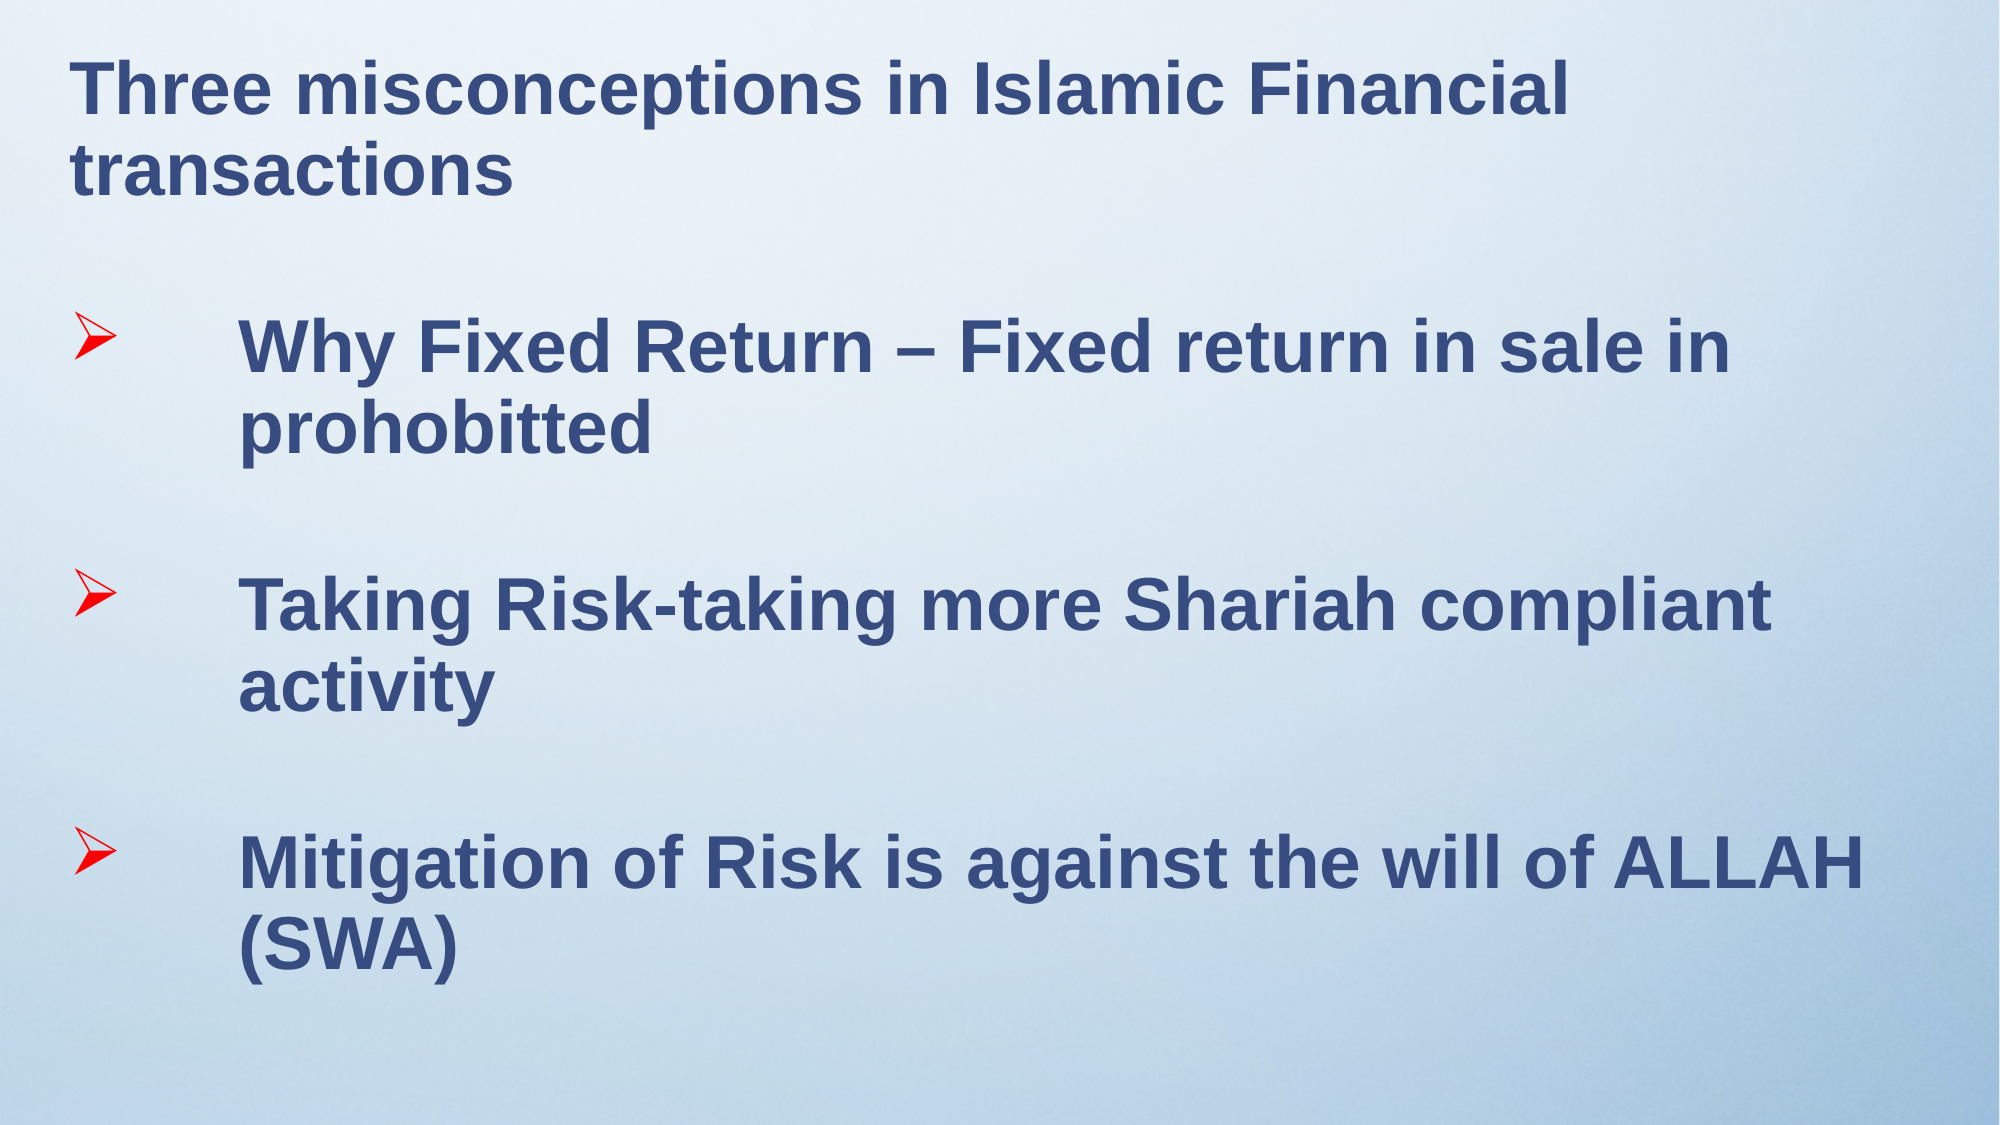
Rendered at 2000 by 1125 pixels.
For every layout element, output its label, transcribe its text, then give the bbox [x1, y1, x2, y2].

text_box Three misconceptions in Islamic Financial transactions Why Fixed Return – Fixed return in sale in prohobitted Taking Risk-taking more Shariah compliant activity Mitigation of Risk is against the will of ALLAH (SWA) [54, 42, 1933, 1096]
picture [0, 0, 2000, 1125]
